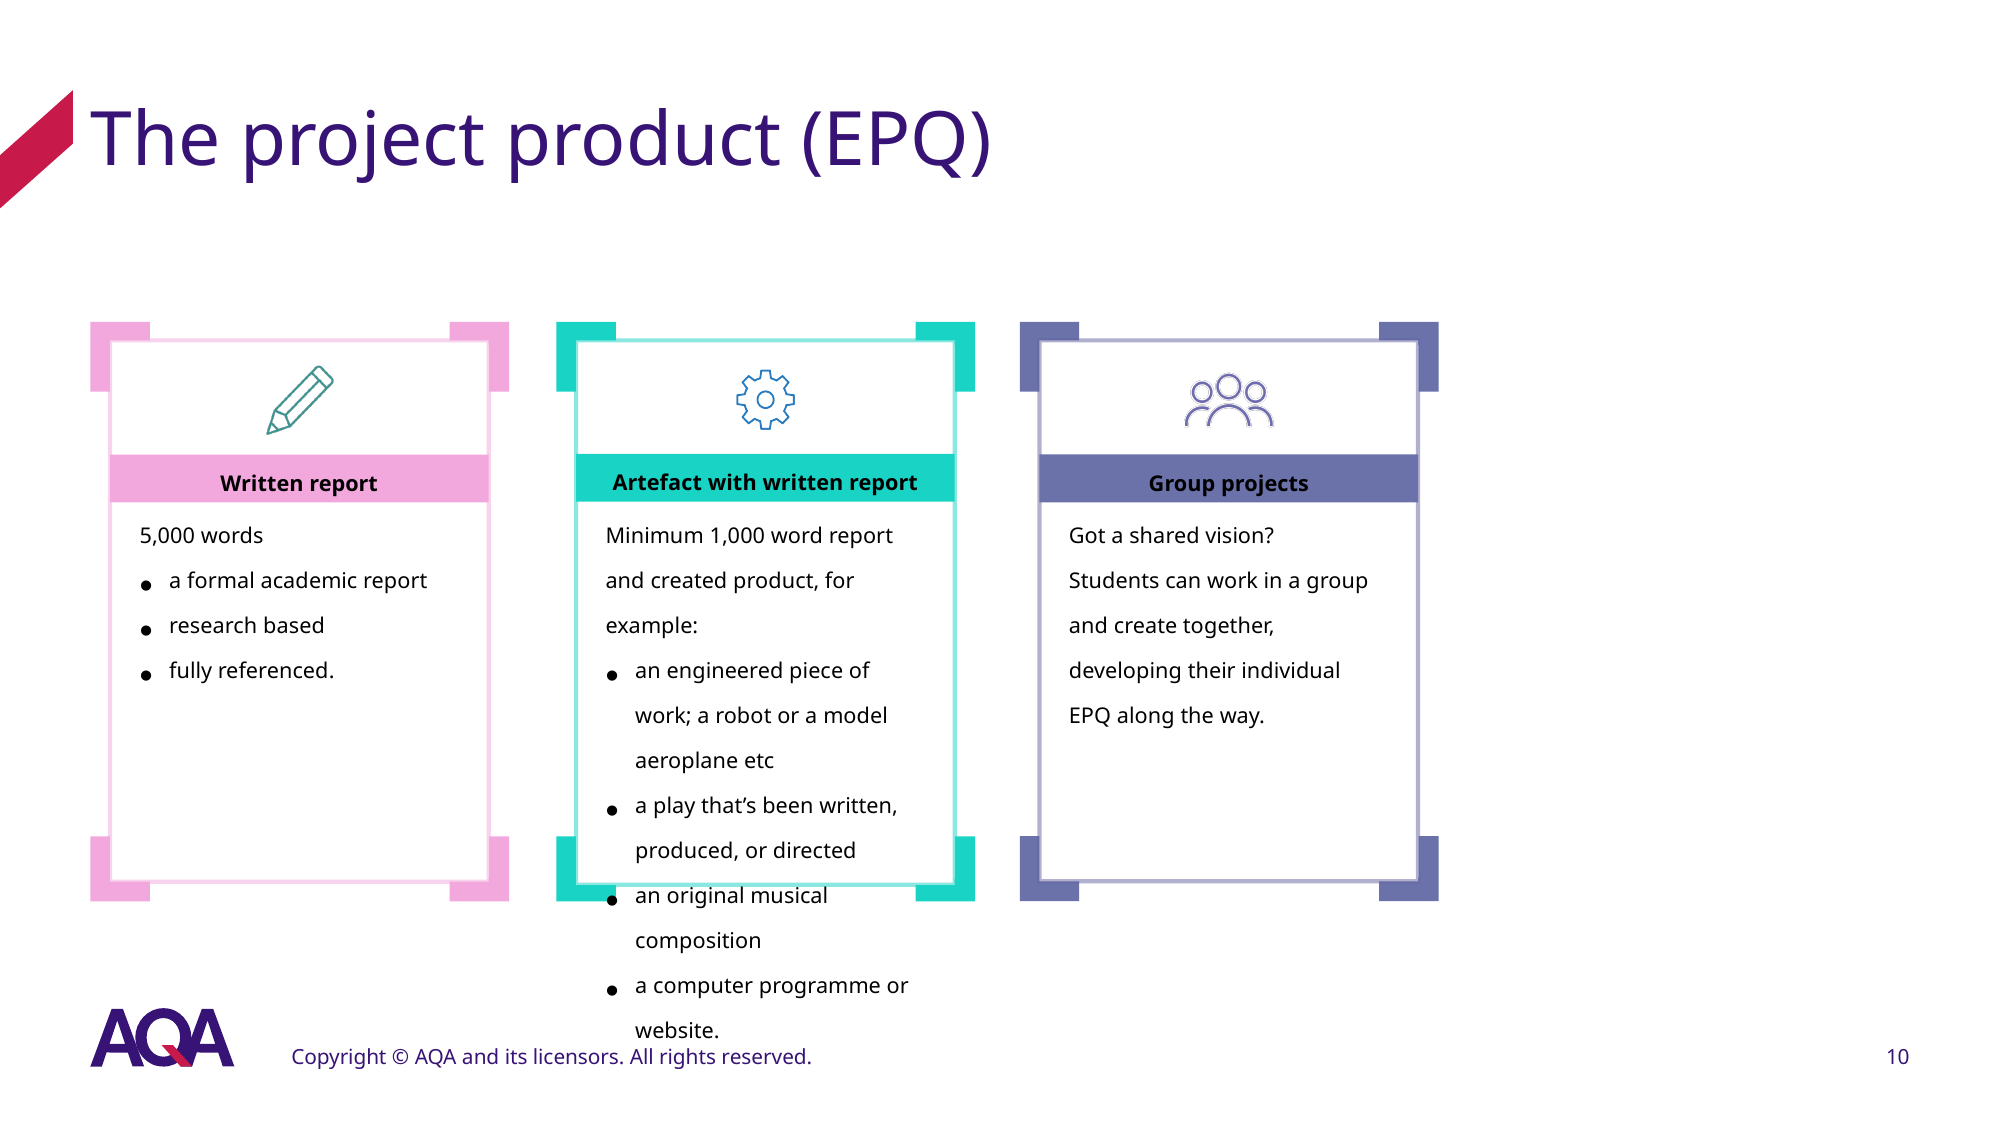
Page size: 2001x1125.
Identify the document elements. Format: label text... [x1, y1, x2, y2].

slide_number 10 [1769, 1012, 1910, 1072]
title The project product (EPQ) [90, 90, 1910, 276]
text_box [90, 321, 510, 902]
footer Copyright © AQA and its licensors. All rights reserved. [291, 1012, 1480, 1072]
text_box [556, 321, 976, 902]
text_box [1019, 321, 1439, 902]
